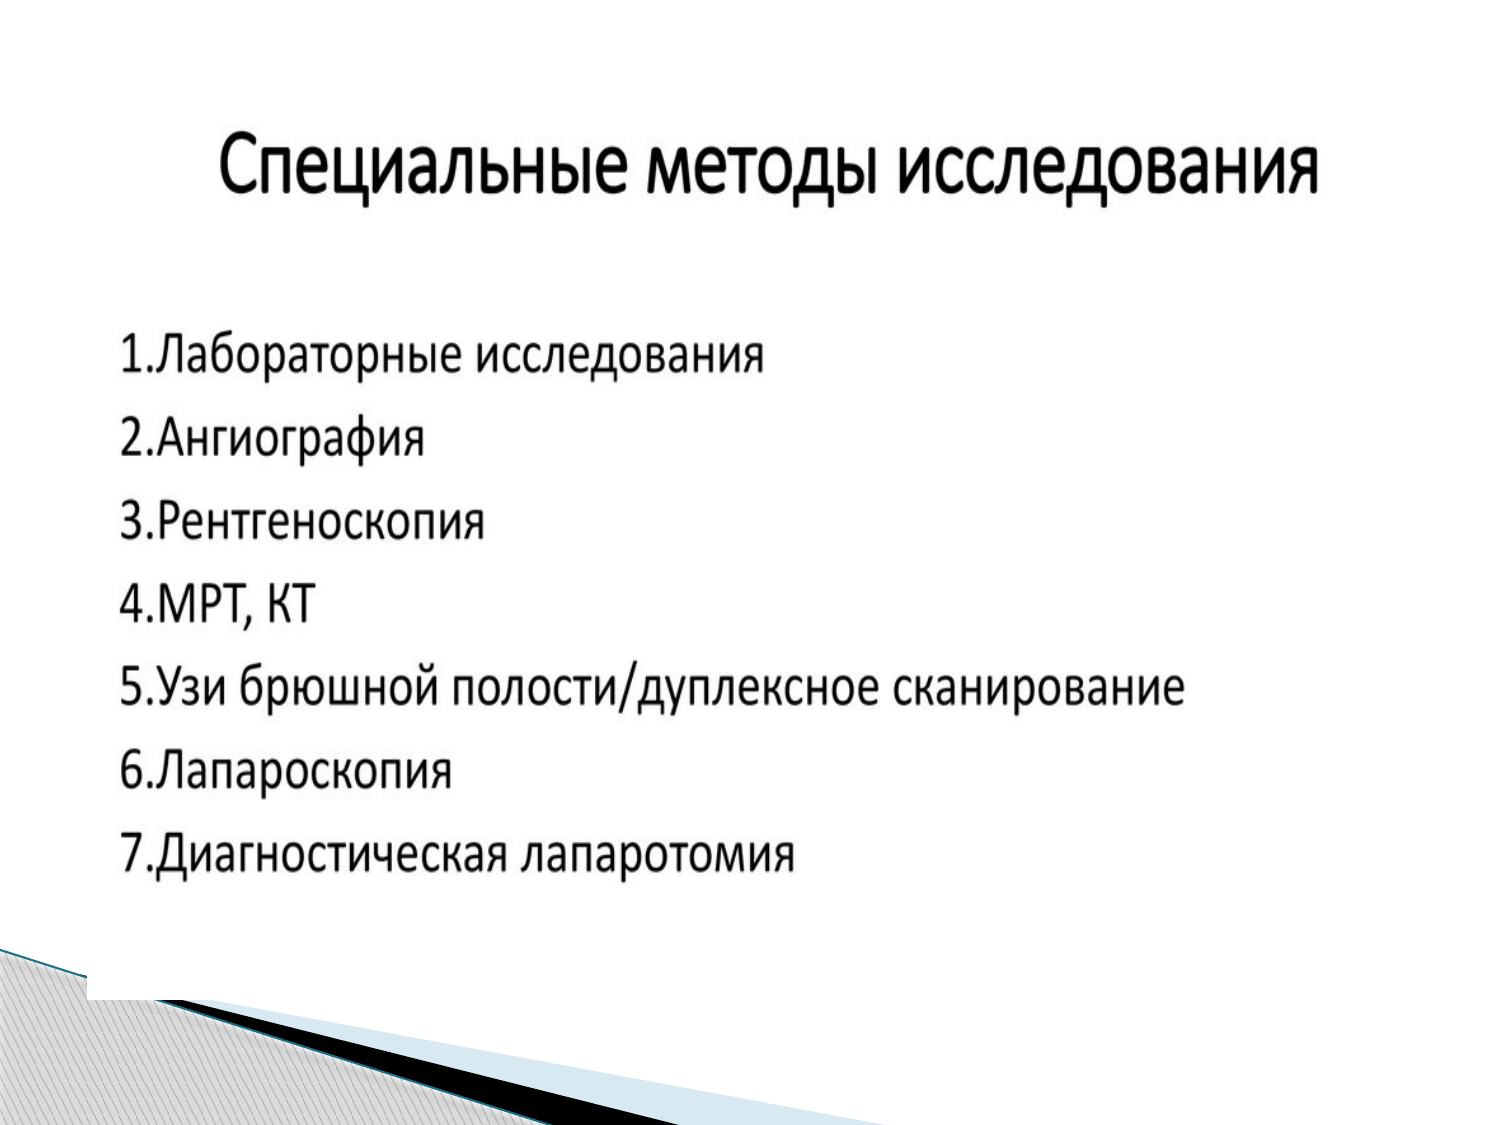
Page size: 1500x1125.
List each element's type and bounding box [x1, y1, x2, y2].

picture [87, 87, 1388, 1001]
